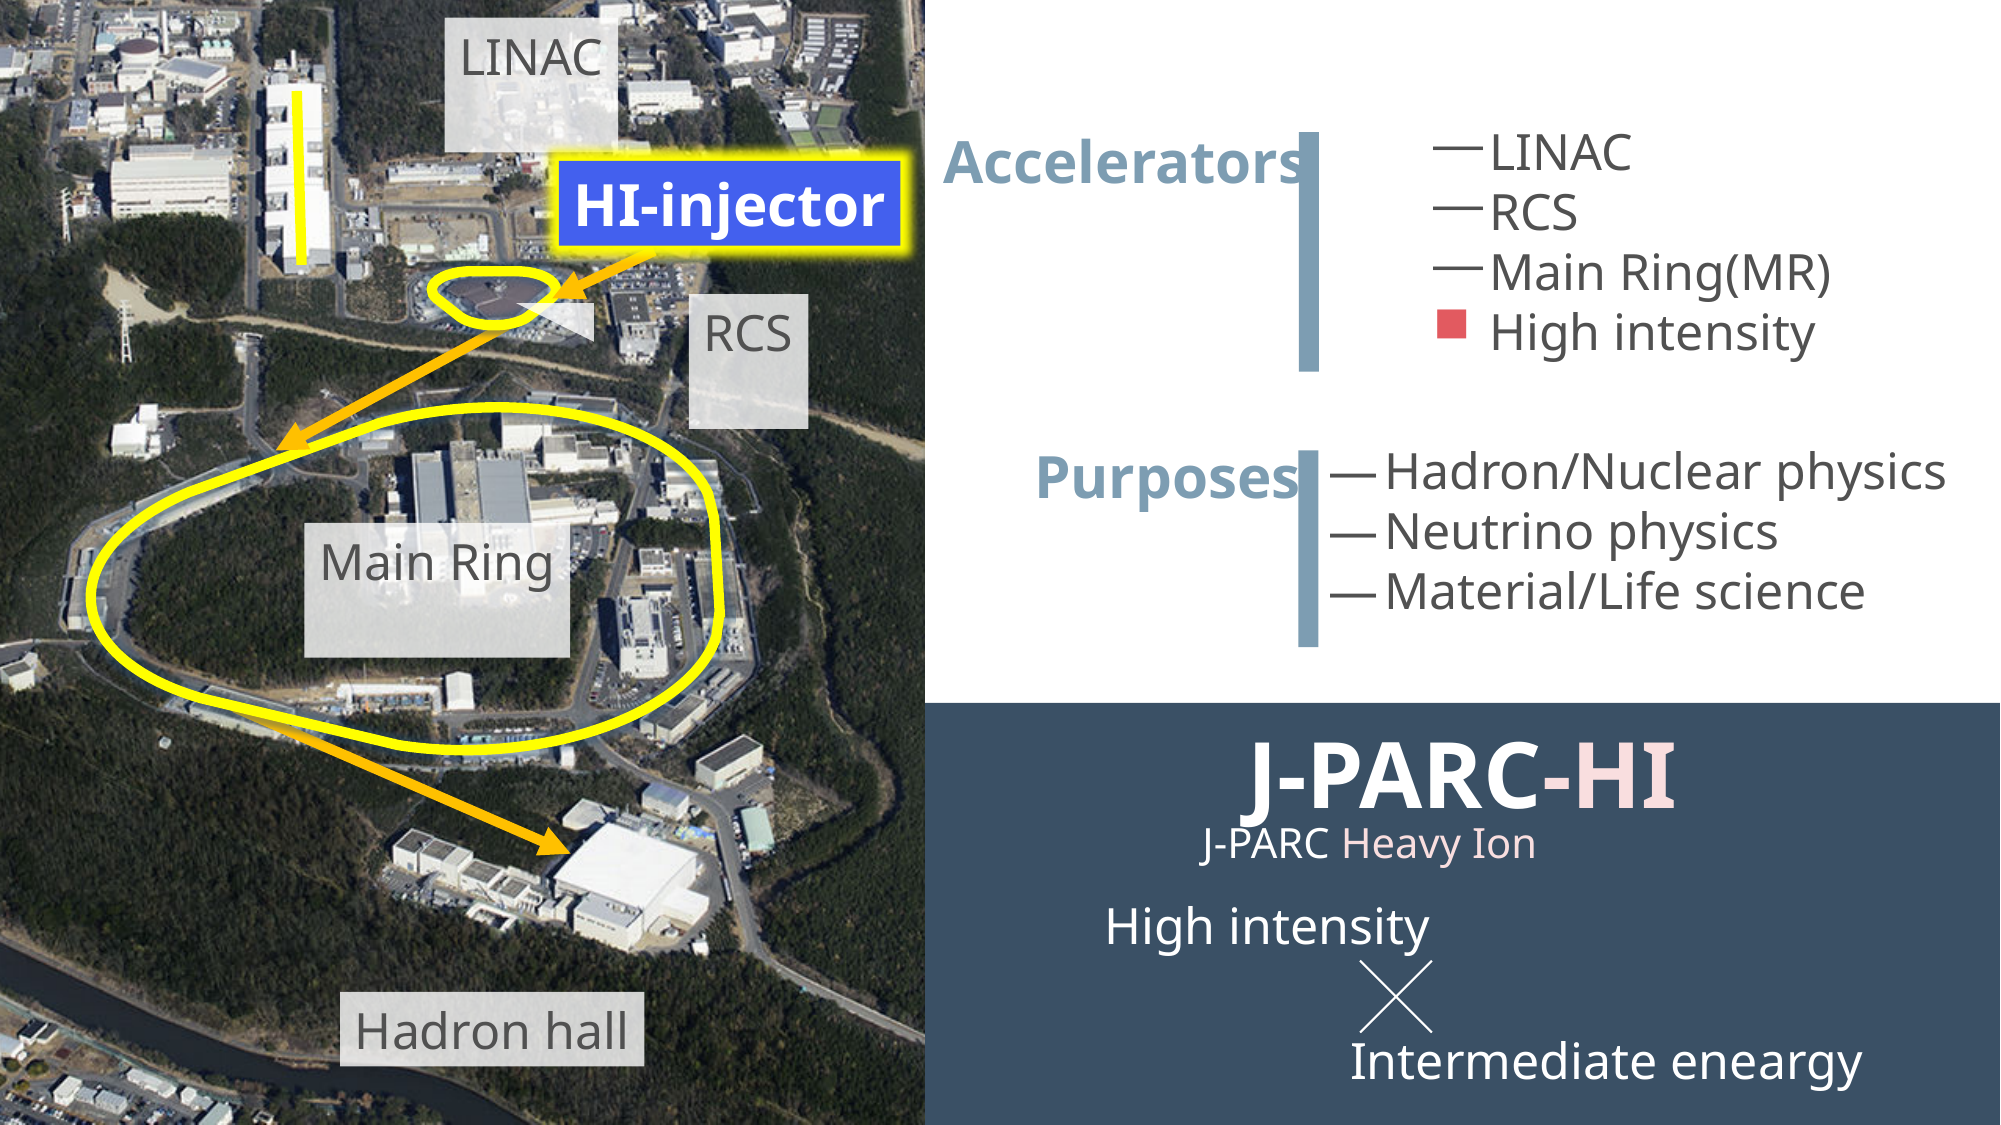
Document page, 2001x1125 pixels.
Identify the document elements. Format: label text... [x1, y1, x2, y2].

text_box [1359, 959, 1433, 1034]
text_box [925, 702, 2000, 1125]
text_box Accelerators [928, 117, 1323, 203]
text_box Intermediate eneargy [1335, 1021, 1878, 1097]
text_box J-PARC Heavy Ion [1187, 809, 1738, 875]
text_box [1297, 449, 1319, 648]
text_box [234, 707, 571, 854]
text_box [296, 90, 302, 265]
text_box Hadron/Nuclear physics Neutrino physics Material/Life science [1316, 432, 1963, 628]
text_box Purposes [1019, 432, 1316, 518]
picture [0, 0, 925, 1125]
text_box J-PARC-HI [1232, 709, 1693, 809]
text_box [1298, 131, 1320, 373]
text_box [275, 325, 507, 451]
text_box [552, 250, 655, 299]
text_box High intensity [1089, 886, 1446, 962]
